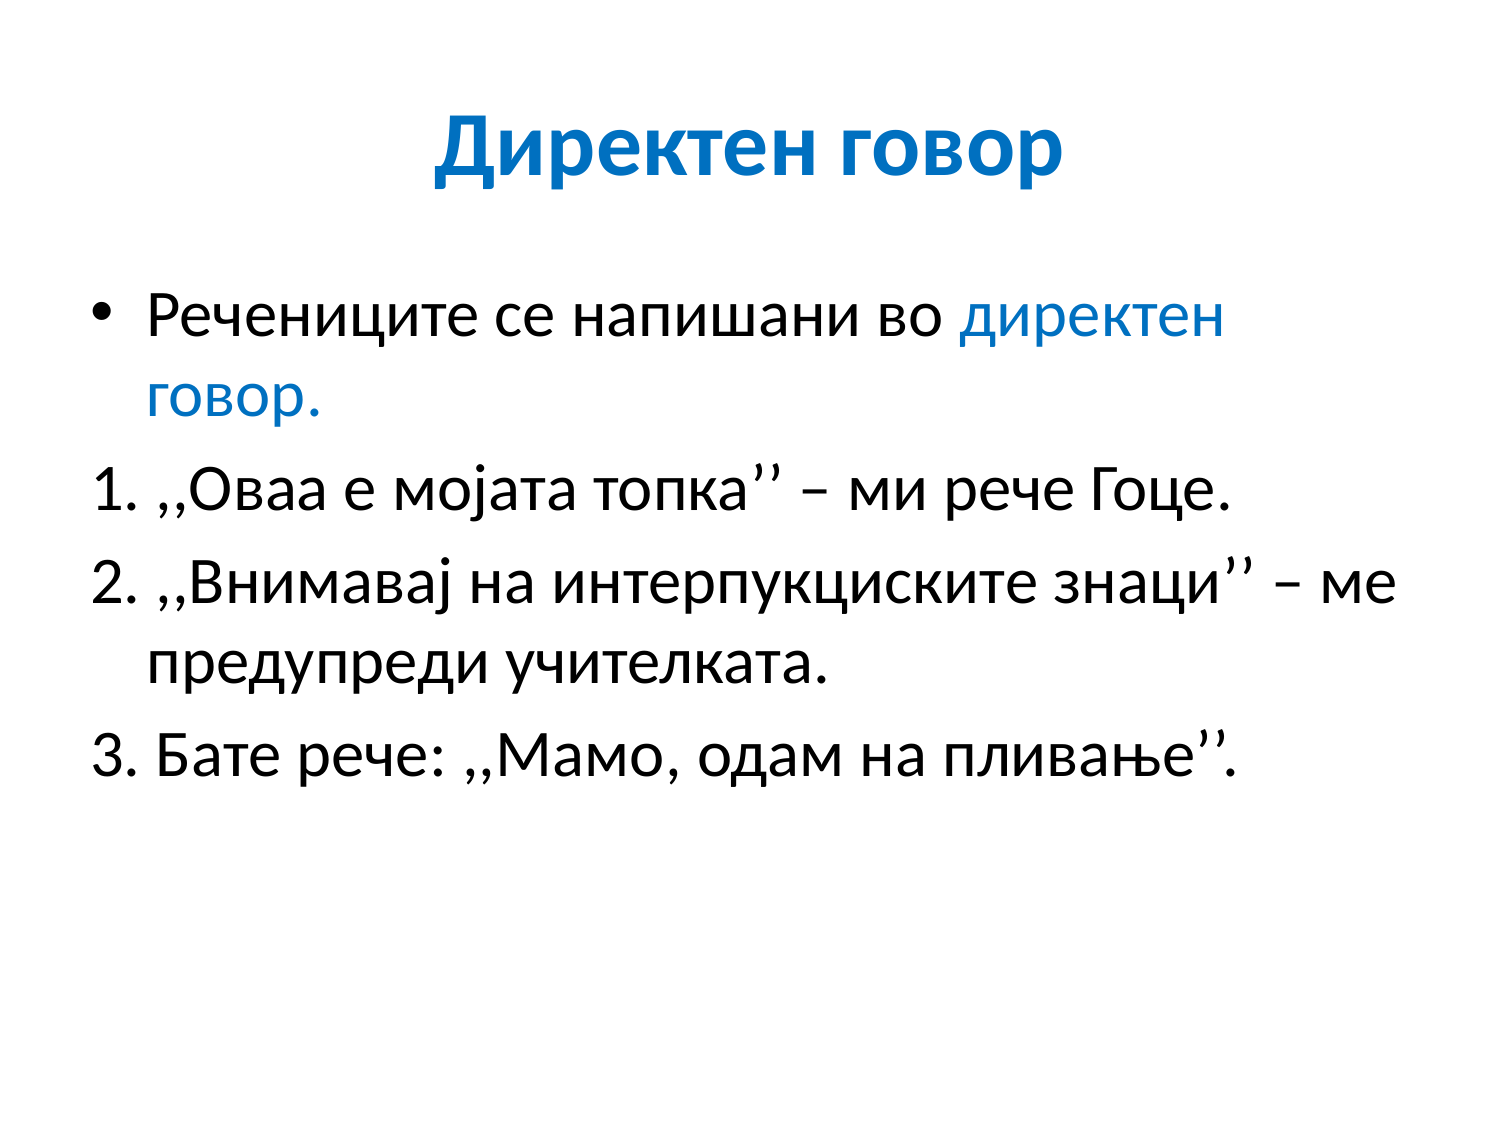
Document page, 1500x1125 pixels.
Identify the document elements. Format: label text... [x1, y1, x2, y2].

title Директен говор [75, 45, 1425, 233]
list Речениците се напишани во директен говор. 1. ,,Оваа е мојата топка’’ – ми рече Гоце. 2. ,,Внимавај на интерпукциските знаци’’ – ме предупреди учителката. 3. Бате рече: ,,Мамо, одам на пливање’’. [75, 262, 1425, 1005]
